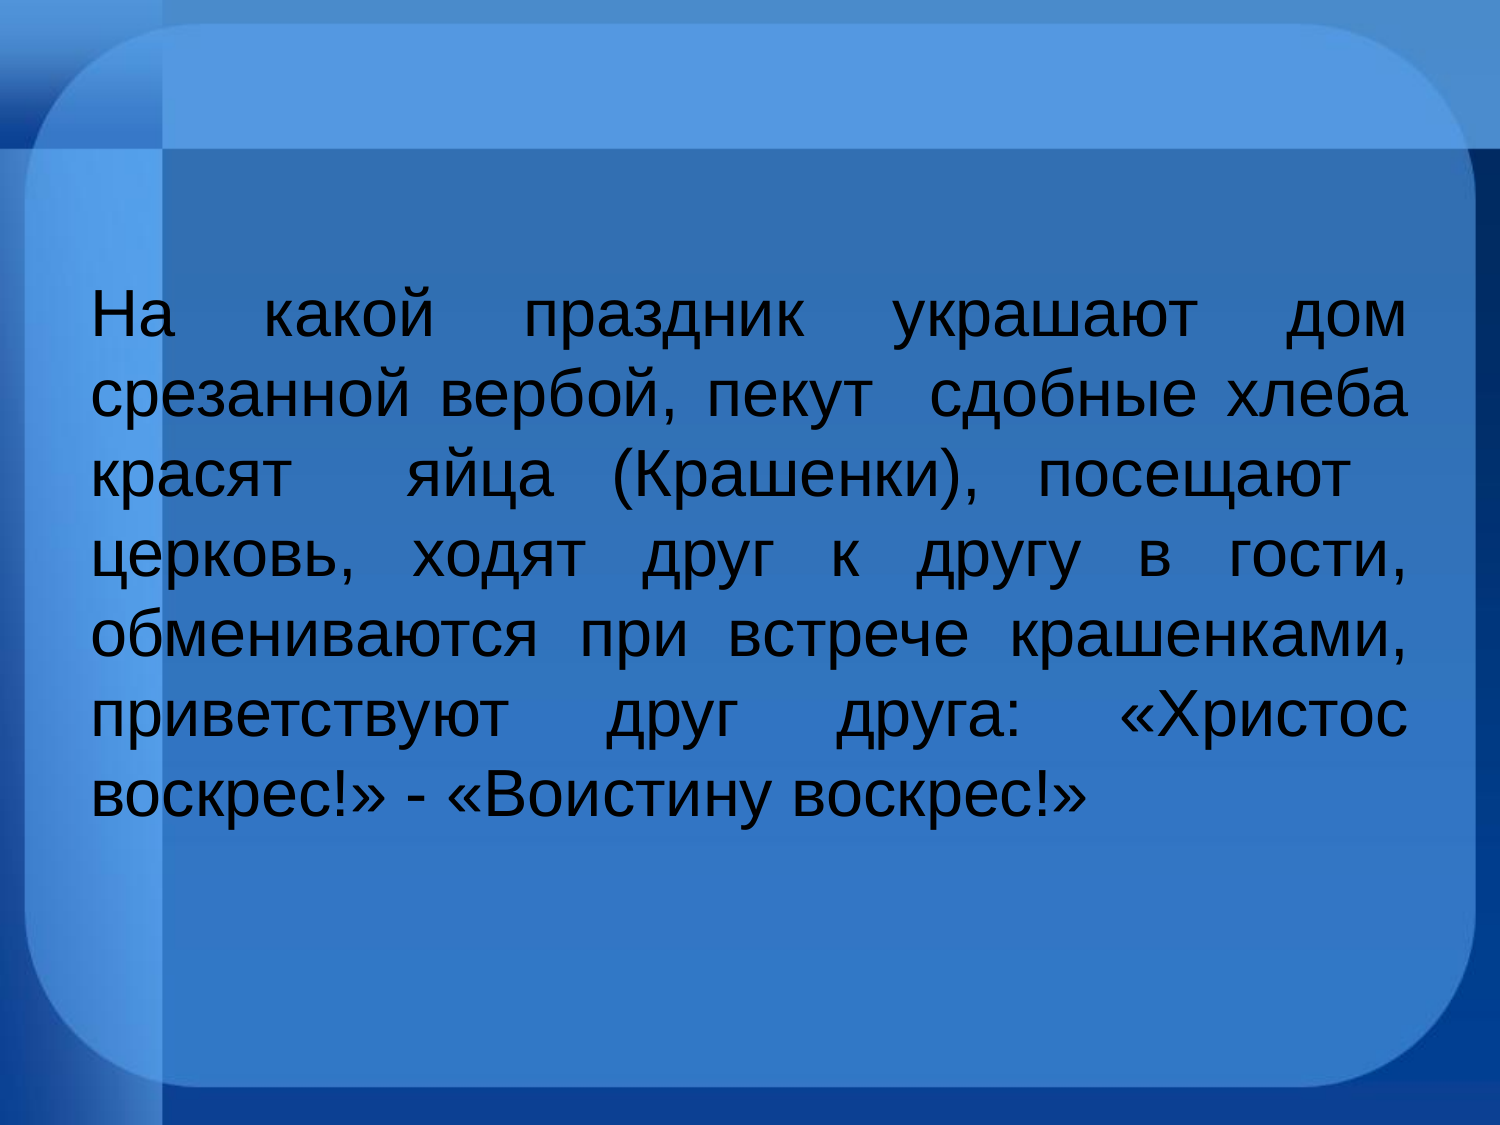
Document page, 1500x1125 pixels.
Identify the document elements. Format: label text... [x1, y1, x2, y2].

list На какой праздник украшают дом срезанной вербой, пекут сдобные хлеба красят яйца (Крашенки), посещают церковь, ходят друг к другу в гости, обмениваются при встрече крашенками, приветствуют друг друга: «Христос воскрес!» - «Воистину воскрес!» [75, 262, 1425, 1005]
picture [0, 0, 1500, 1125]
